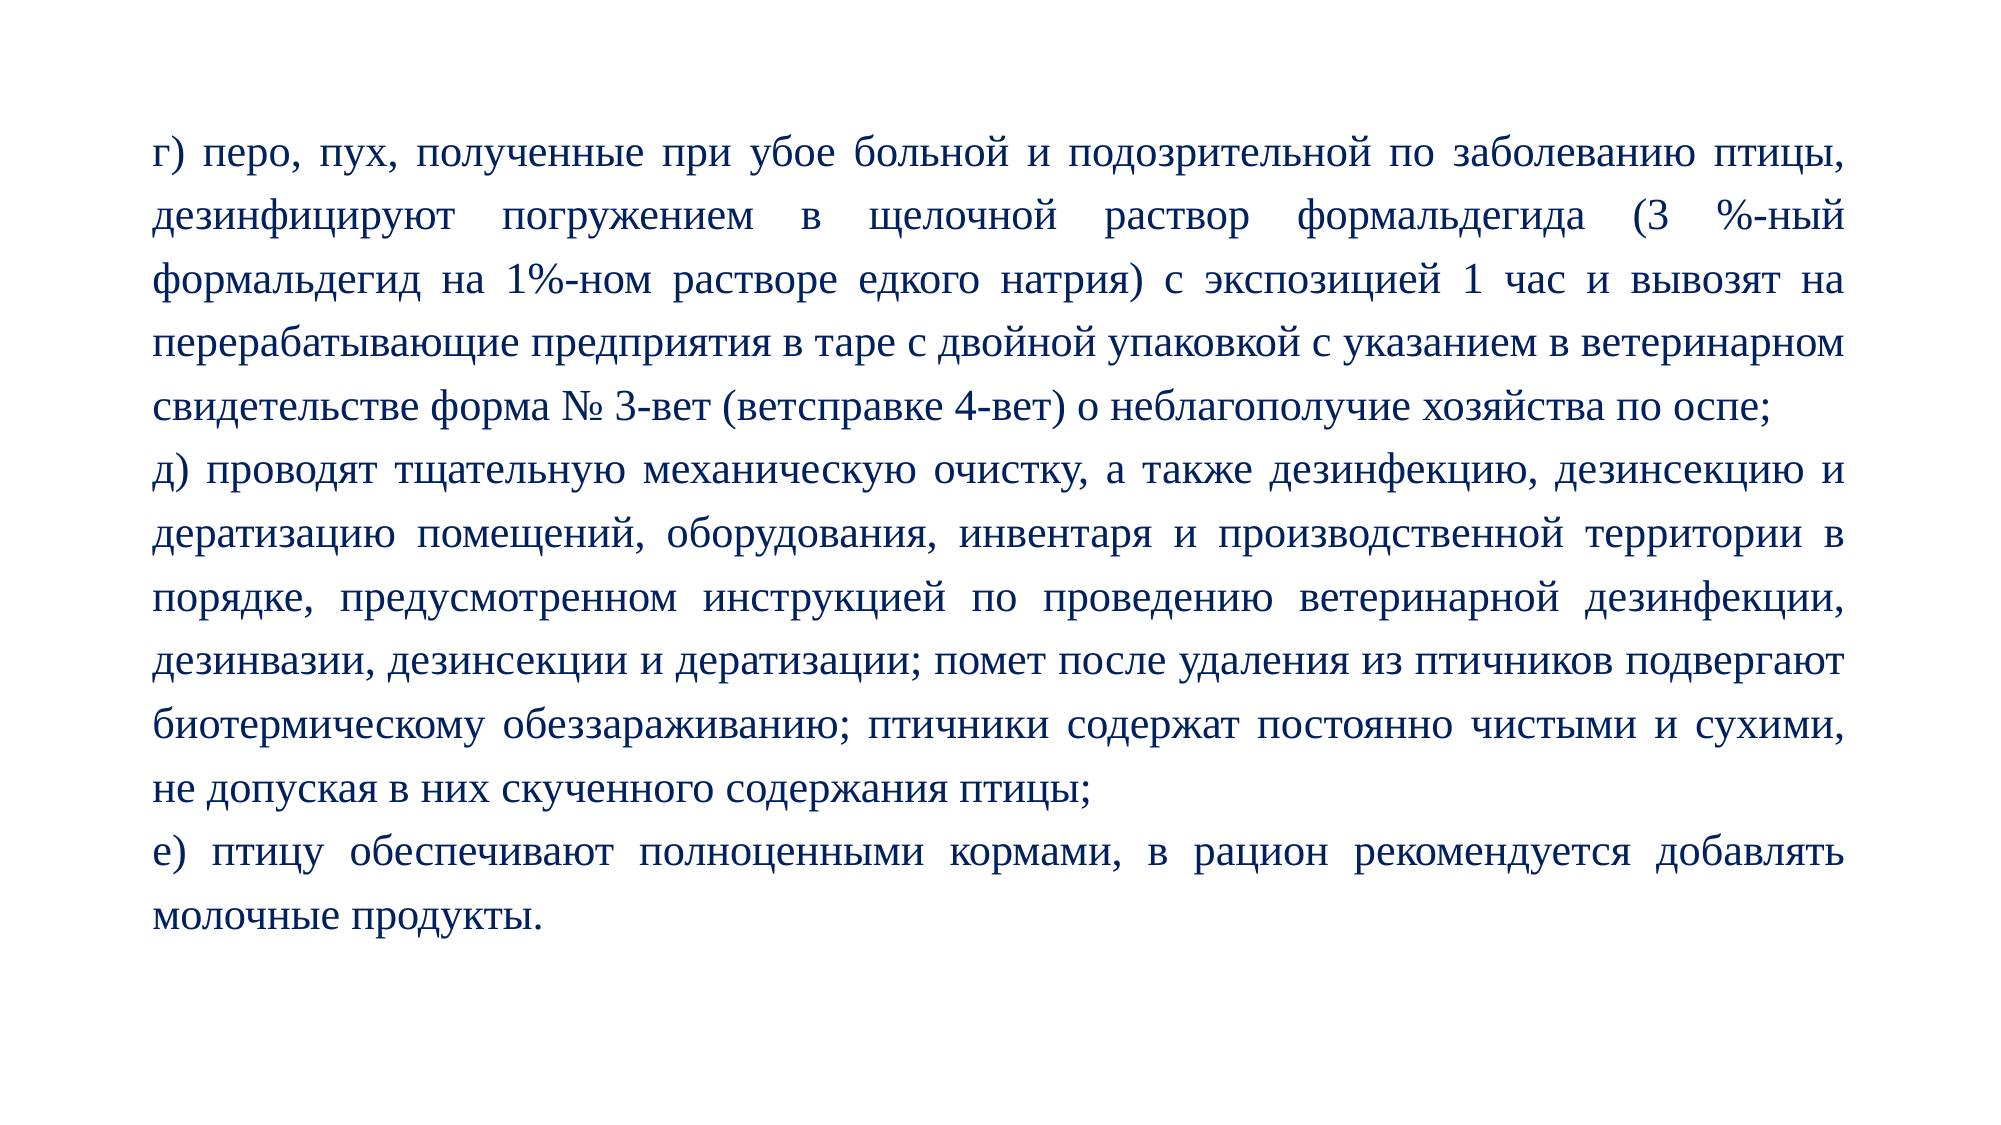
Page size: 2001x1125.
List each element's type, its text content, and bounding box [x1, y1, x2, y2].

list г) перо, пух, полученные при убое больной и подозрительной по заболеванию птицы, дезинфицируют погружением в щелочной раствор формальдегида (3 %-ный формальдегид на 1%-ном растворе едкого натрия) с экспозицией 1 час и вывозят на перерабатывающие предприятия в таре с двойной упаковкой с указанием в ветеринарном свидетельстве форма № 3-вет (ветсправке 4-вет) о неблагополучие хозяйства по оспе; д) проводят тщательную механическую очистку, а также дезинфекцию, дезинсекцию и дератизацию помещений, оборудования, инвентаря и производственной территории в порядке, предусмотренном инструкцией по проведению ветеринарной дезинфекции, дезинвазии, дезинсекции и дератизации; помет после удаления из птичников подвергают биотермическому обеззараживанию; птичники содержат постоянно чистыми и сухими, не допуская в них скученного содержания птицы; е) птицу обеспечивают полноценными кормами, в рацион рекомендуется добавлять молочные продукты. [137, 103, 1863, 1014]
